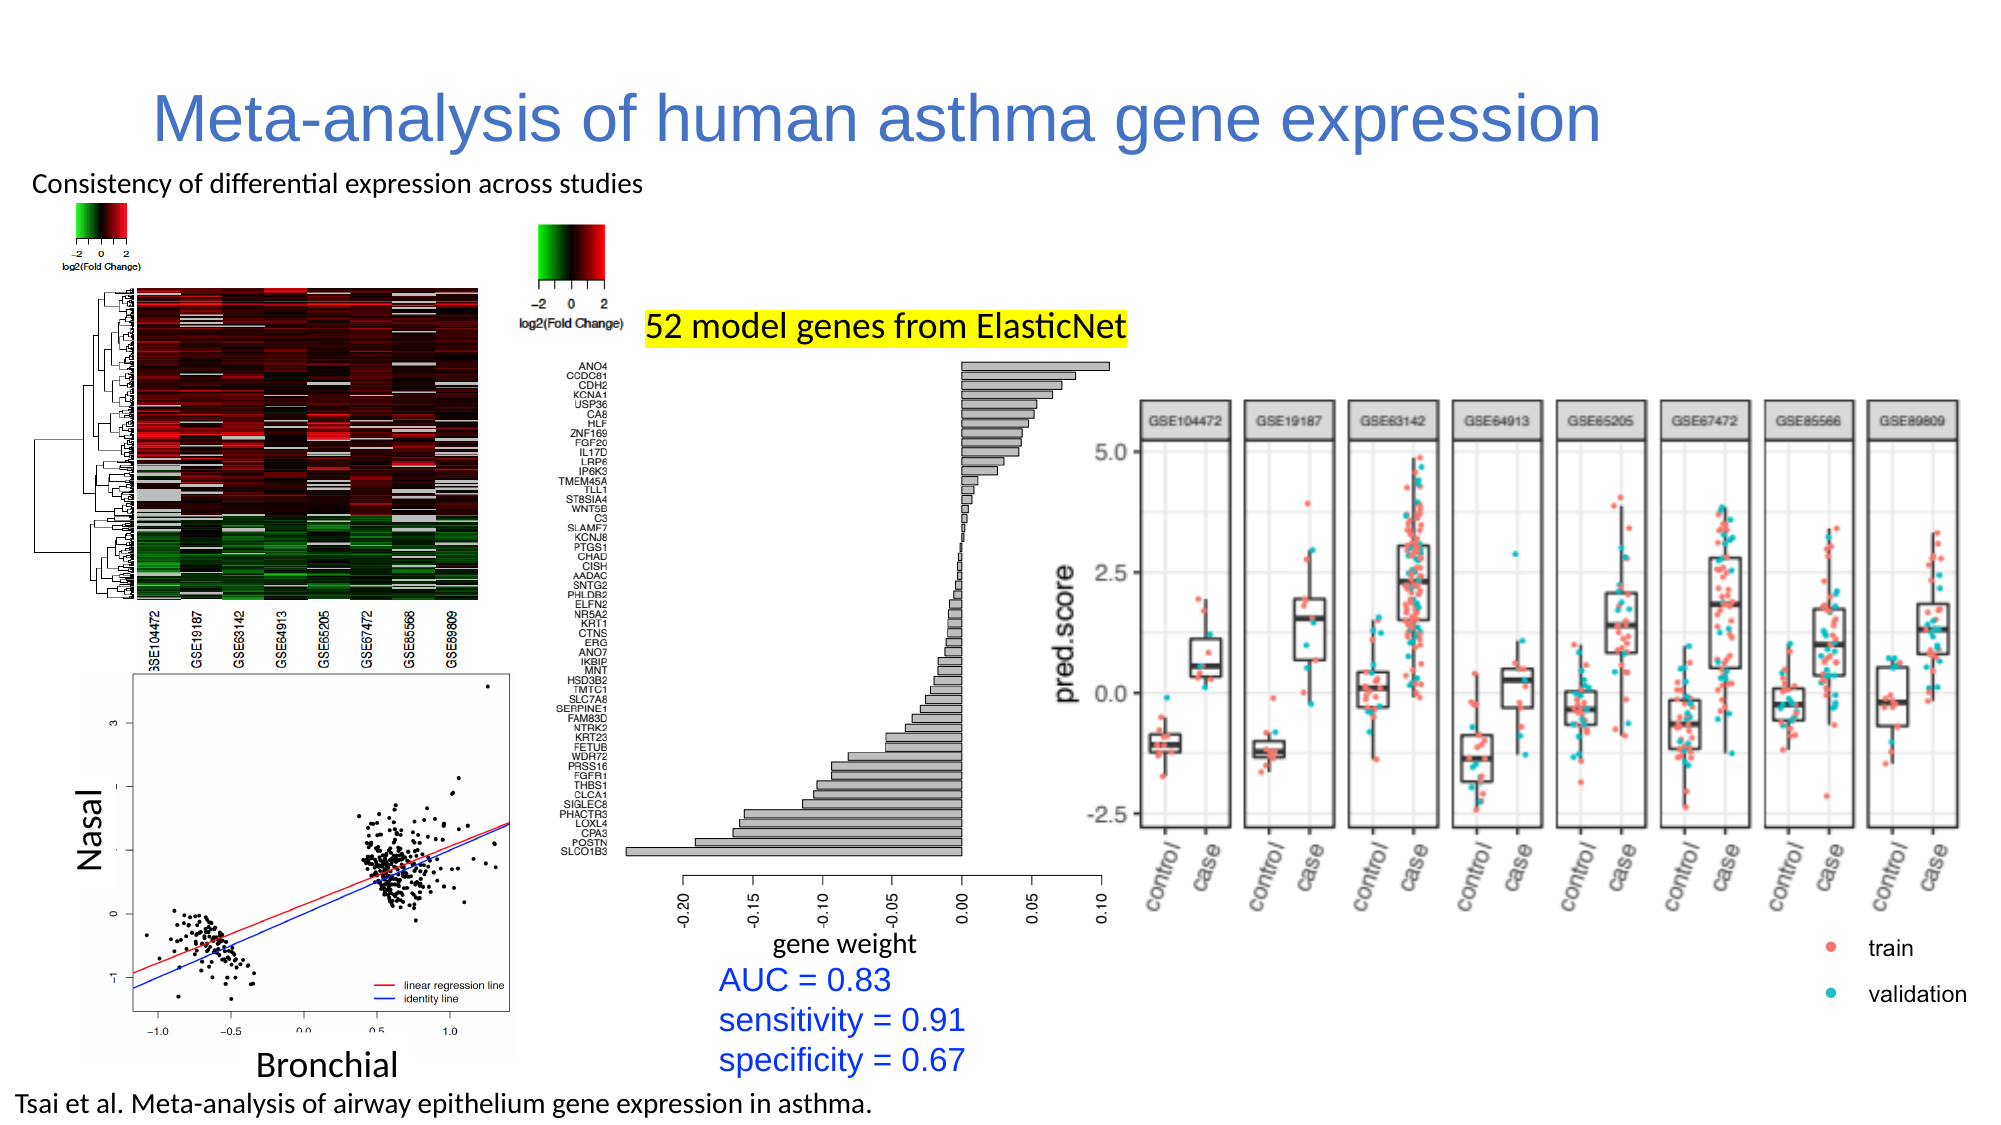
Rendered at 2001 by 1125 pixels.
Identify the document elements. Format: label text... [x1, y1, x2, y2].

text_box Tsai et al. Meta-analysis of airway epithelium gene expression in asthma. [0, 1076, 922, 1125]
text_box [514, 293, 1163, 1088]
text_box Consistency of differential expression across studies [17, 157, 1018, 207]
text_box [56, 671, 518, 1094]
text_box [1163, 386, 1979, 1012]
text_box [32, 200, 637, 679]
title Meta-analysis of human asthma gene expression [137, 59, 1920, 181]
